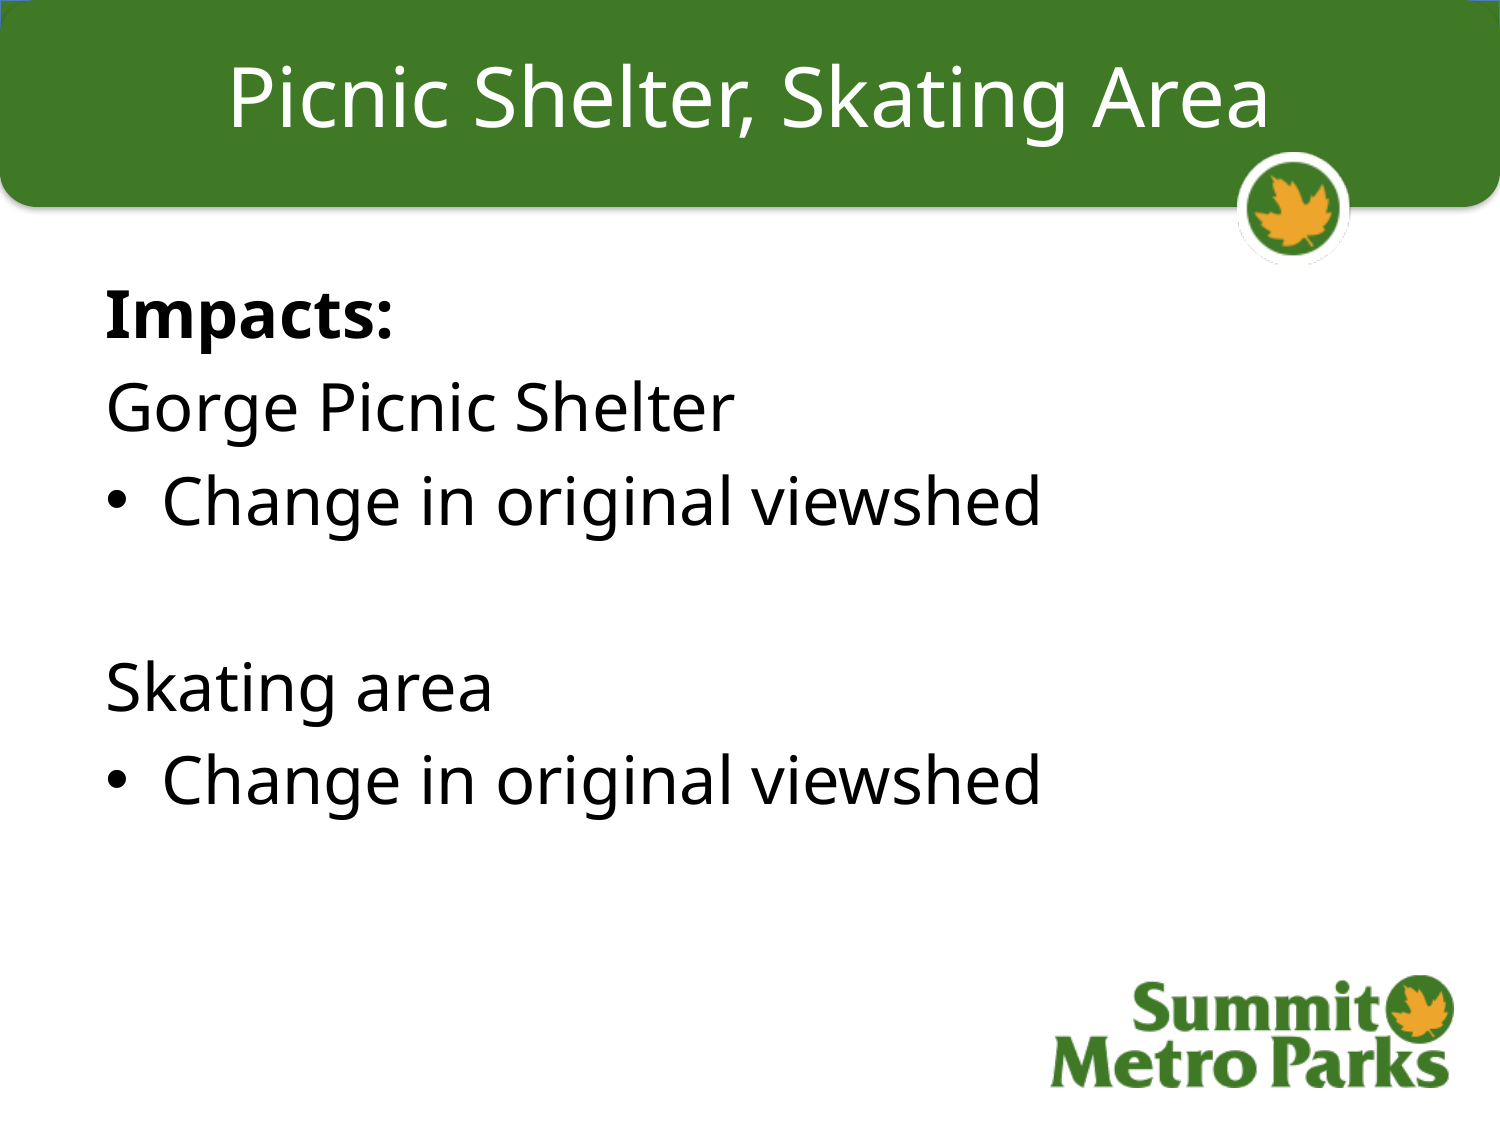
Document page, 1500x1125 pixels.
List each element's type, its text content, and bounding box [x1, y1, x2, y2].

picture [1050, 974, 1454, 1088]
title Picnic Shelter, Skating Area [38, 37, 1462, 209]
list Impacts: Gorge Picnic Shelter Change in original viewshed Skating area Change in original viewshed [90, 264, 1439, 1028]
picture [1237, 209, 1352, 264]
